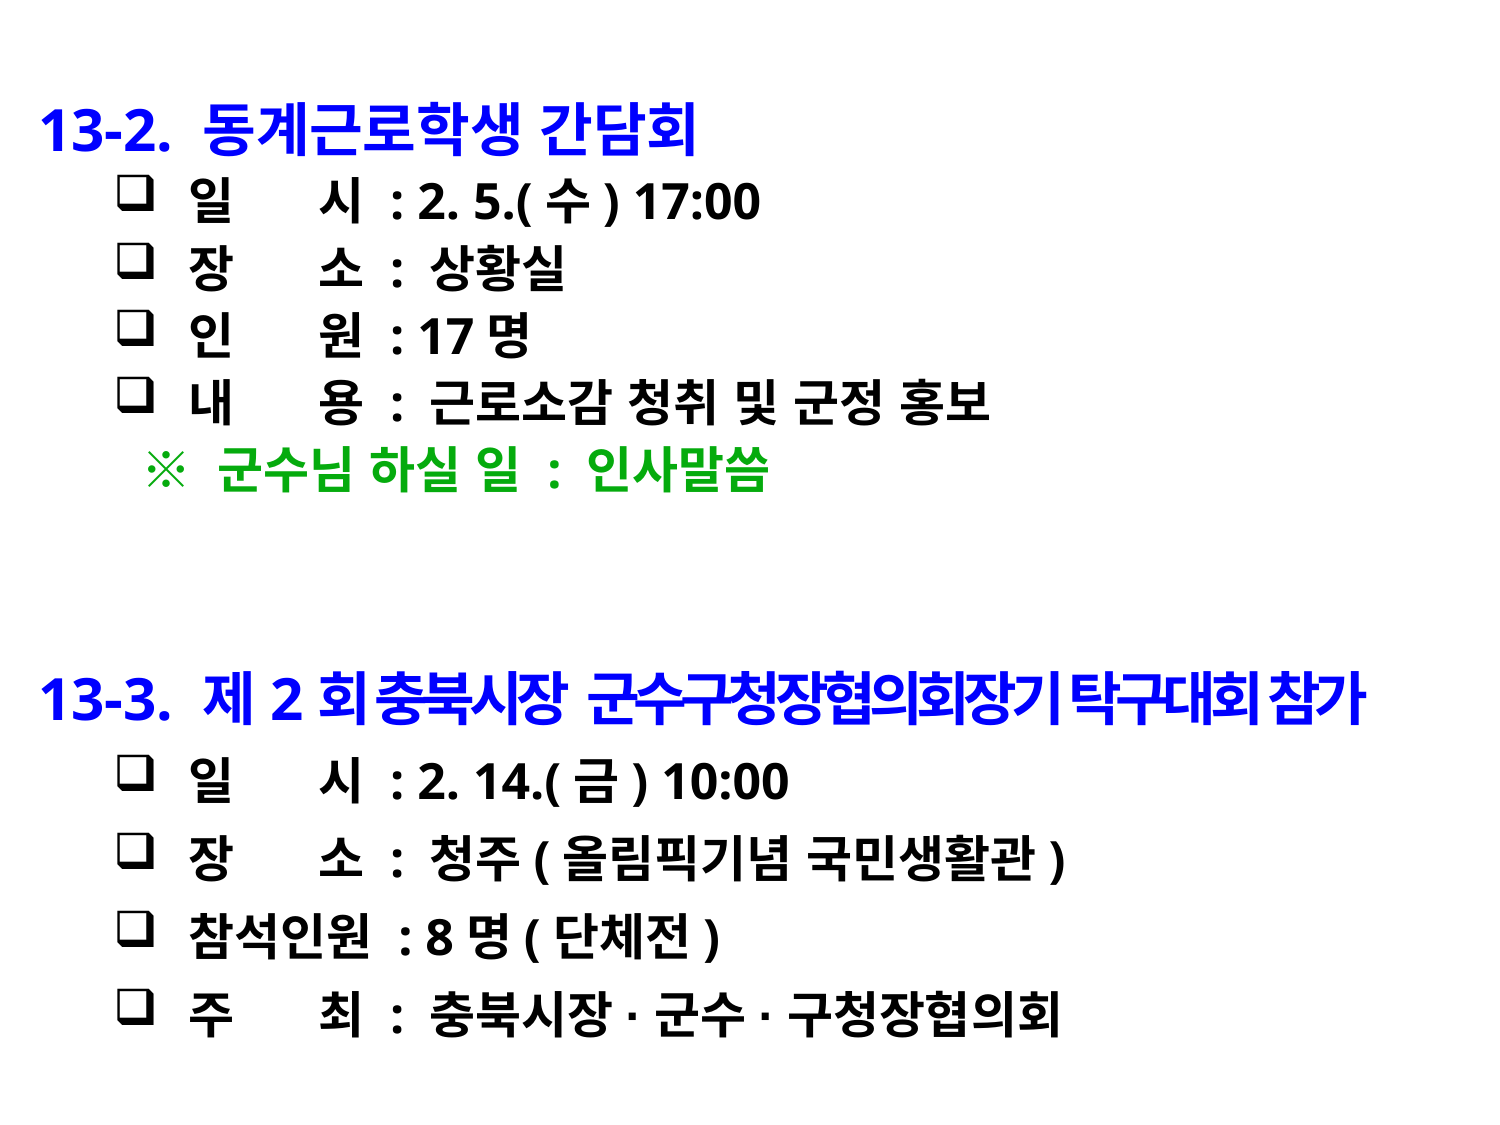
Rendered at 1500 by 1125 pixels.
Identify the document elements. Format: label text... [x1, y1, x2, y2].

text_box 13-3. 제2회 충북시장 군수구청장협의회장기 탁구대회 참가 일 시 : 2. 14.(금) 10:00 장 소 : 청주(올림픽기념 국민생활관) 참석인원 : 8명(단체전) 주 최 : 충북시장·군수·구청장협의회 [23, 632, 1442, 1068]
text_box 13-2. 동계근로학생 간담회 일 시 : 2. 5.(수) 17:00 장 소 : 상황실 인 원 : 17명 내 용 : 근로소감 청취 및 군정 홍보 ※ 군수님 하실 일 : 인사말씀 [23, 50, 1430, 496]
